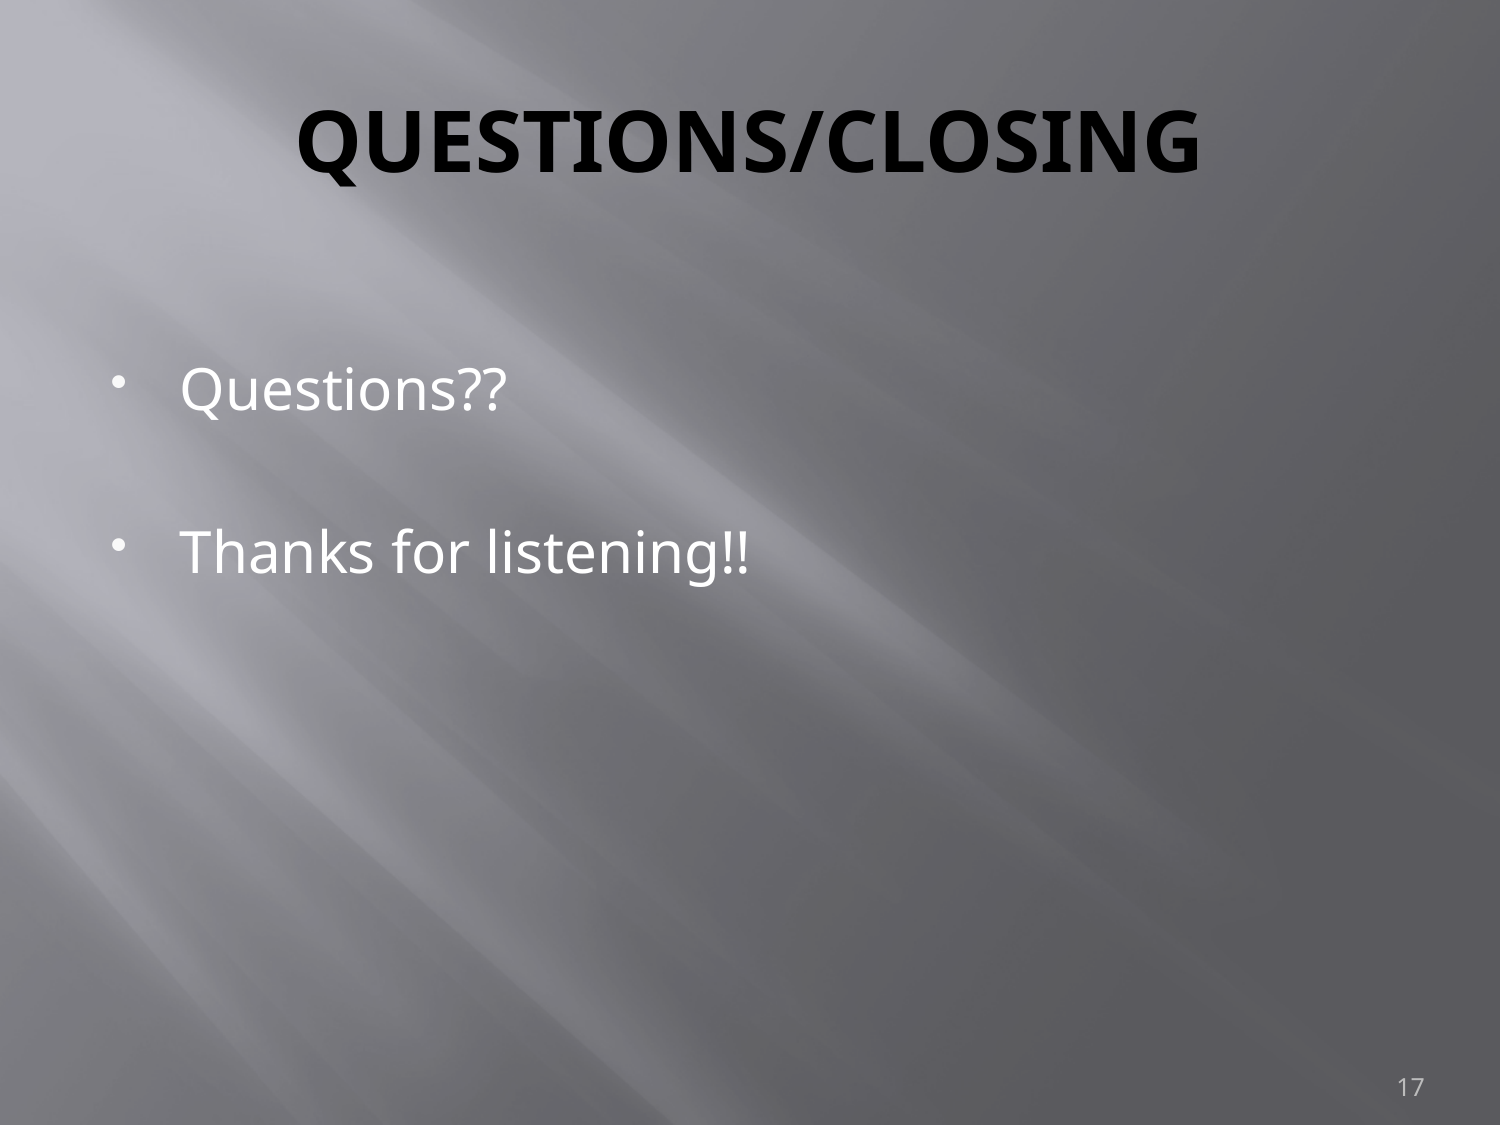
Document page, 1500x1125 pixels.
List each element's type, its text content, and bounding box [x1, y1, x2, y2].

title QUESTIONS/CLOSING [75, 45, 1425, 233]
slide_number 17 [1299, 1052, 1425, 1113]
list Questions?? Thanks for listening!! [74, 262, 1426, 1036]
